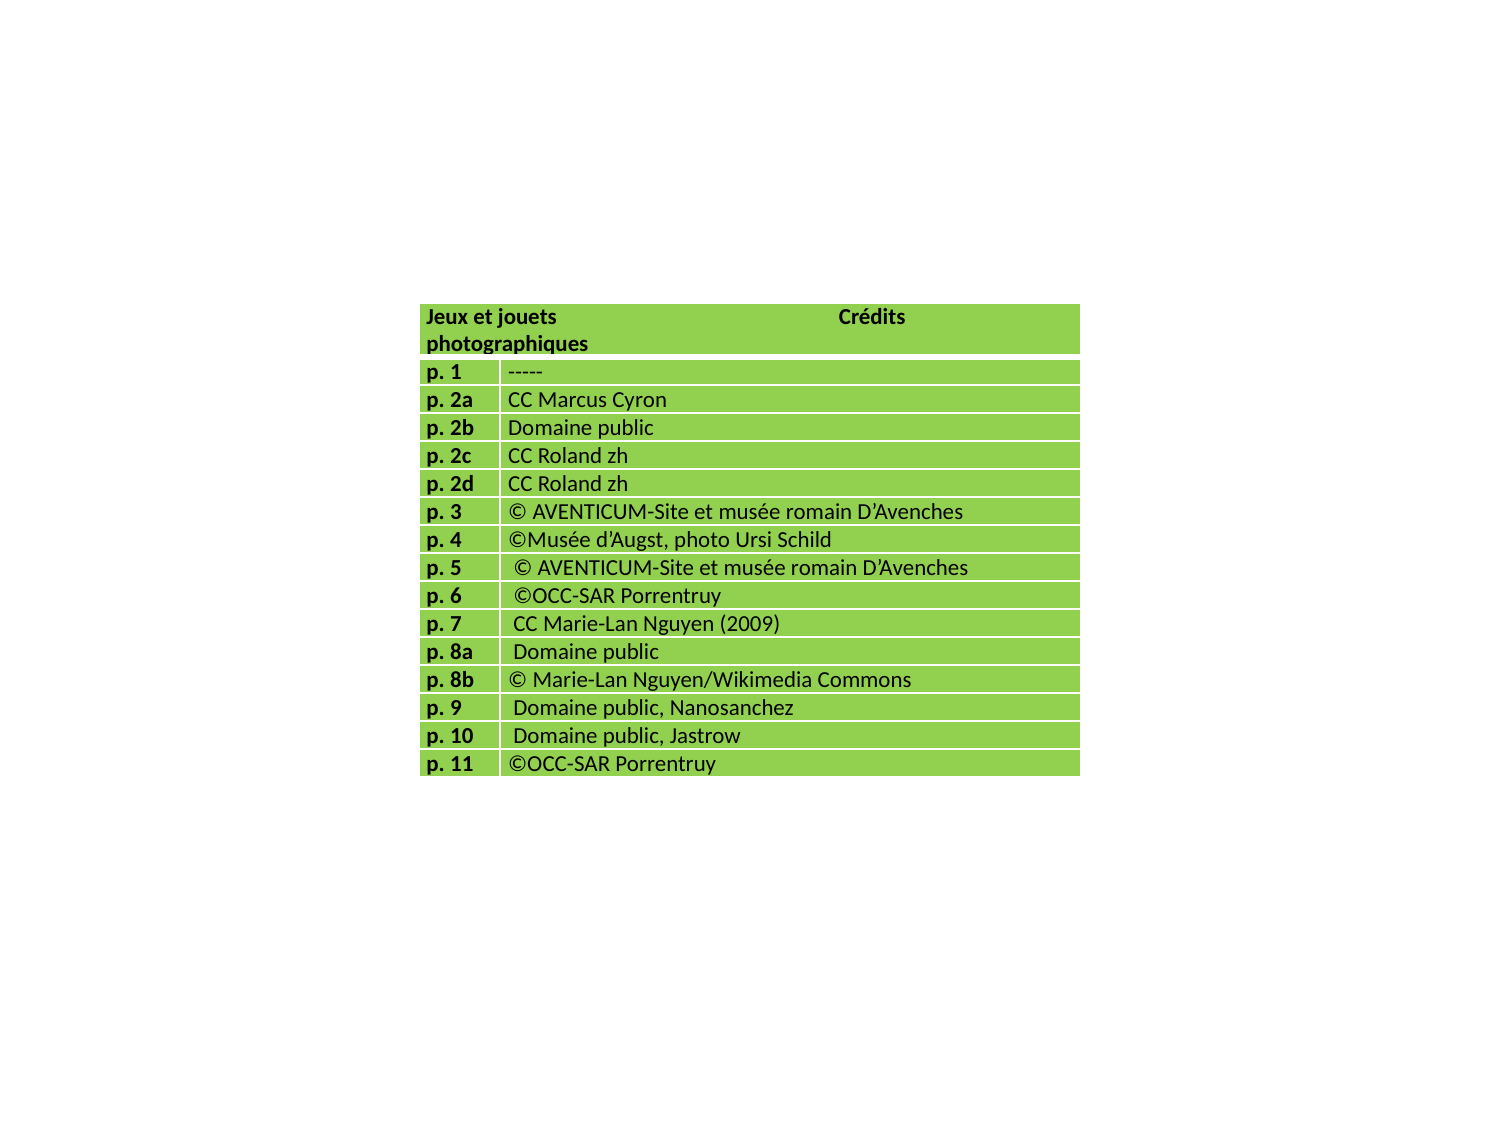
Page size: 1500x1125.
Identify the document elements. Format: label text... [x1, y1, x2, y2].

table_cell Domaine public, Jastrow [501, 722, 1080, 748]
table_cell p. 7 [420, 610, 499, 636]
table_cell Domaine public [501, 414, 1080, 440]
table_cell p. 1 [420, 360, 499, 384]
table_cell © AVENTICUM-Site et musée romain D’Avenches [501, 554, 1080, 580]
table_cell p. 2d [420, 470, 499, 496]
table_cell p. 5 [420, 554, 499, 580]
table_cell Domaine public [501, 638, 1080, 664]
table_cell CC Roland zh [501, 442, 1080, 468]
table_cell p. 8a [420, 638, 499, 664]
table_cell CC Marcus Cyron [501, 386, 1080, 412]
table_cell ©Musée d’Augst, photo Ursi Schild [501, 526, 1080, 552]
table_cell © Marie-Lan Nguyen/Wikimedia Commons [501, 666, 1080, 692]
table_cell p. 2c [420, 442, 499, 468]
table_cell p. 10 [420, 722, 499, 748]
table_cell p. 4 [420, 526, 499, 552]
table_cell p. 11 [420, 750, 499, 776]
table_cell p. 2b [420, 414, 499, 440]
table_cell ----- [501, 360, 1080, 384]
table_cell p. 8b [420, 666, 499, 692]
table_cell Domaine public, Nanosanchez [501, 694, 1080, 720]
table_cell ©OCC-SAR Porrentruy [501, 750, 1080, 776]
table_header Jeux et jouets Crédits photographiques [420, 304, 1080, 354]
table_cell p. 3 [420, 498, 499, 524]
table_cell p. 2a [420, 386, 499, 412]
table_cell p. 6 [420, 582, 499, 608]
table_cell p. 9 [420, 694, 499, 720]
table_cell CC Roland zh [501, 470, 1080, 496]
table_cell © AVENTICUM-Site et musée romain D’Avenches [501, 498, 1080, 524]
table_cell CC Marie-Lan Nguyen (2009) [501, 610, 1080, 636]
table_cell ©OCC-SAR Porrentruy [501, 582, 1080, 608]
